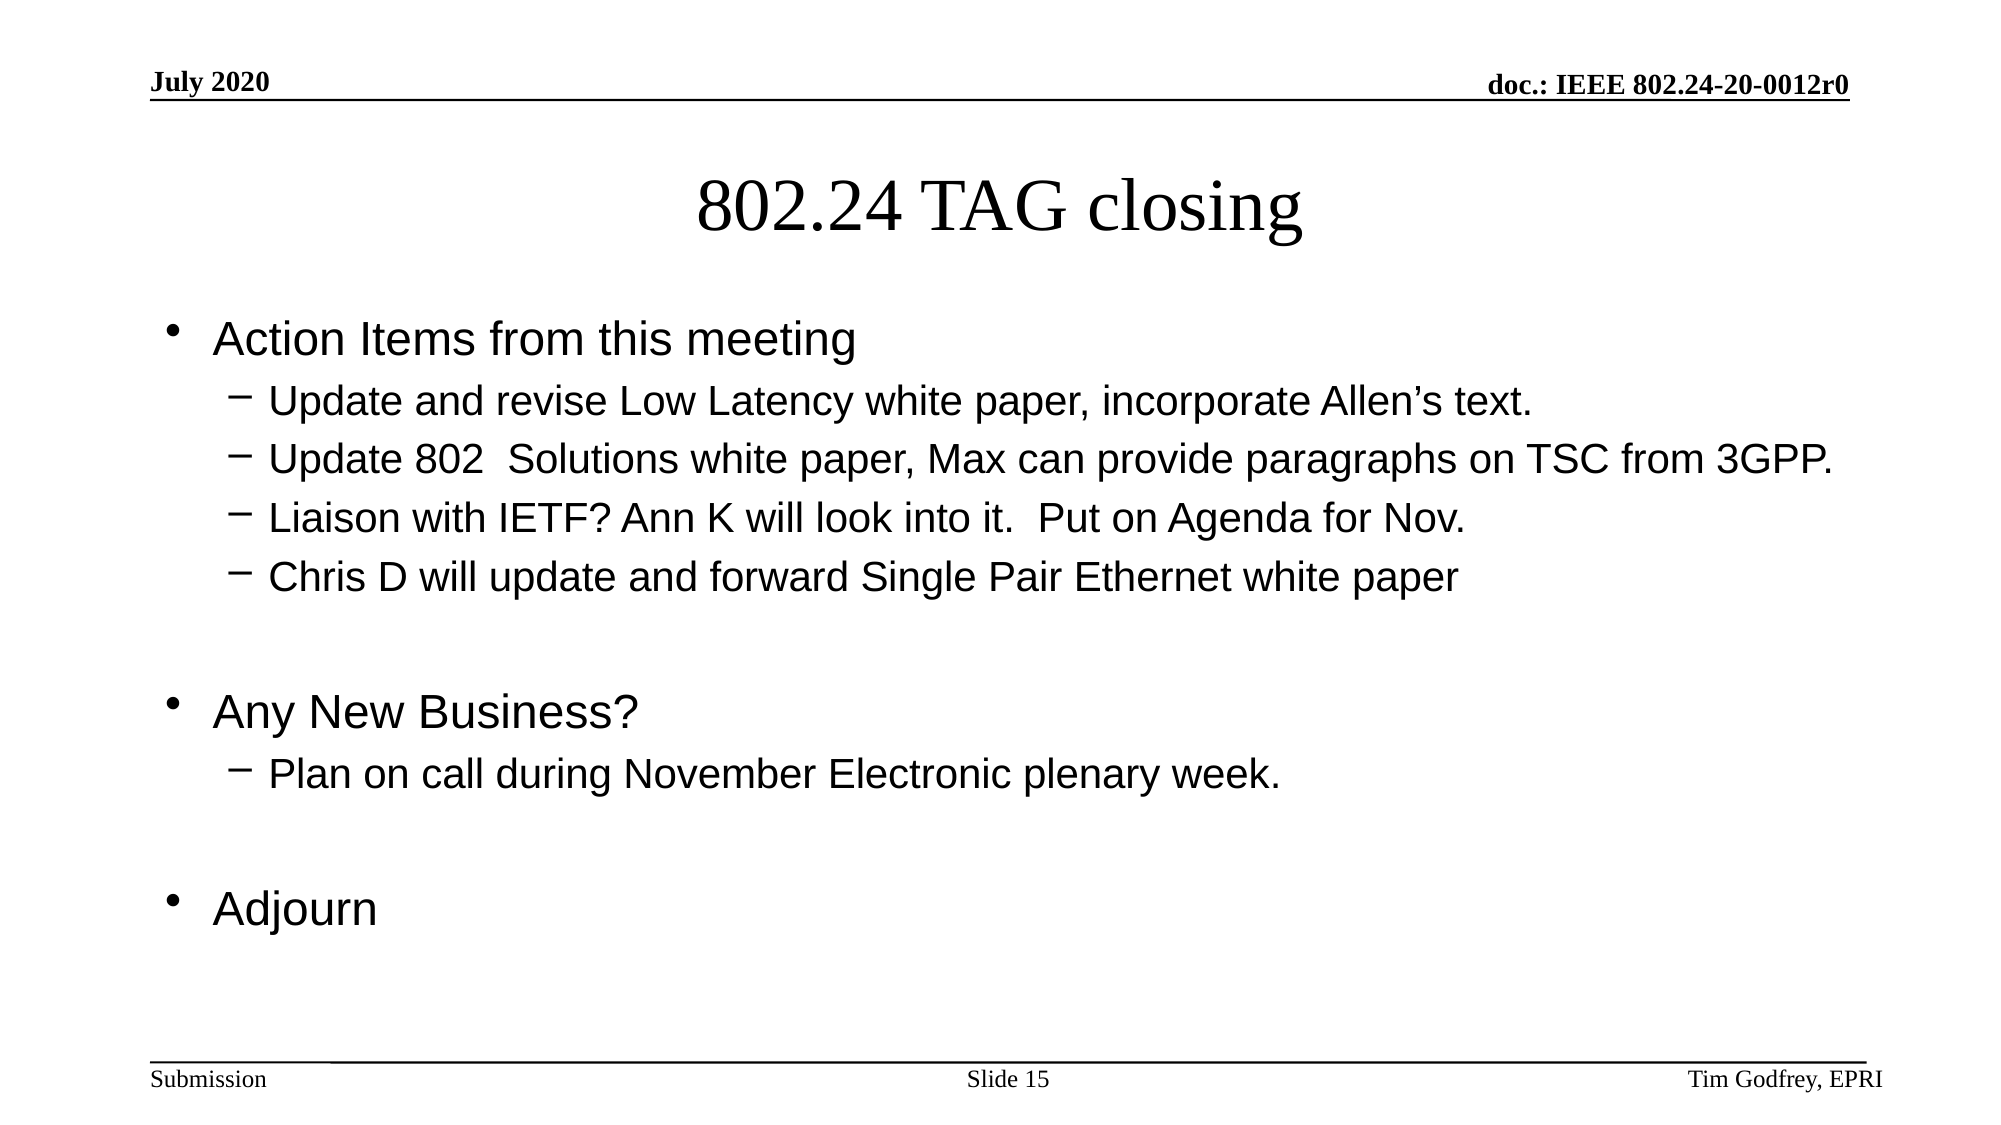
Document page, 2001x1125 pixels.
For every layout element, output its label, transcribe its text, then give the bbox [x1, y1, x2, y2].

title 802.24 TAG closing [150, 112, 1850, 288]
footer Tim Godfrey, EPRI [1200, 1062, 1884, 1108]
list Action Items from this meeting Update and revise Low Latency white paper, incorporate Allen’s text. Update 802 Solutions white paper, Max can provide paragraphs on TSC from 3GPP. Liaison with IETF? Ann K will look into it. Put on Agenda for Nov. Chris D will update and forward Single Pair Ethernet white paper Any New Business? Plan on call during November Electronic plenary week. Adjourn [150, 299, 1863, 1000]
slide_number Slide 15 [966, 1062, 1051, 1093]
